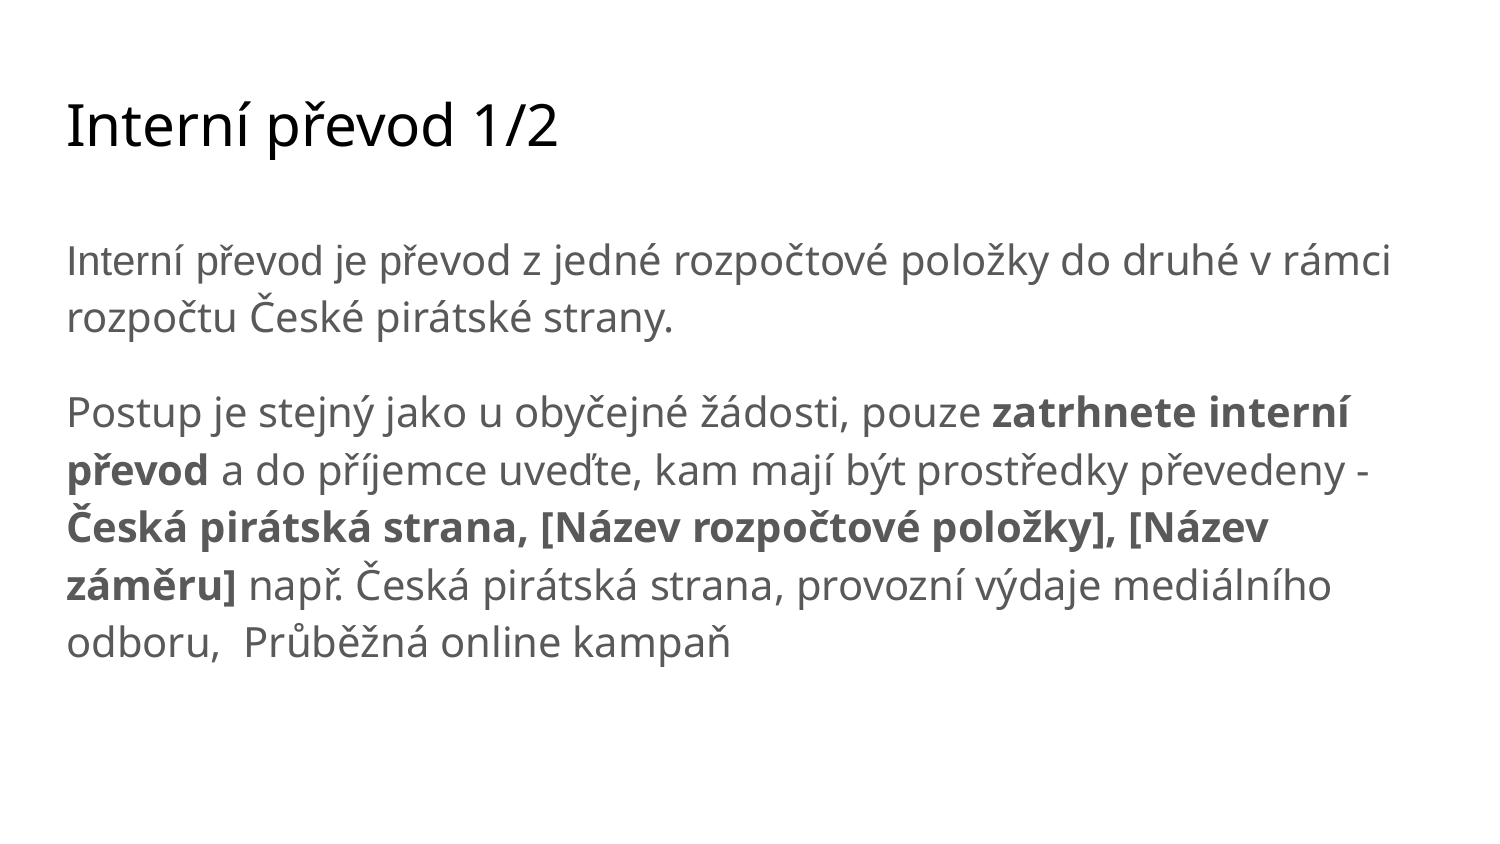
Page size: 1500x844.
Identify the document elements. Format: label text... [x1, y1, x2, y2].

title Interní převod 1/2 [51, 72, 1449, 167]
list Interní převod je převod z jedné rozpočtové položky do druhé v rámci rozpočtu České pirátské strany. Postup je stejný jako u obyčejné žádosti, pouze zatrhnete interní převod a do příjemce uveďte, kam mají být prostředky převedeny - Česká pirátská strana, [Název rozpočtové položky], [Název záměru] např. Česká pirátská strana, provozní výdaje mediálního odboru, Průběžná online kampaň [51, 210, 1449, 772]
